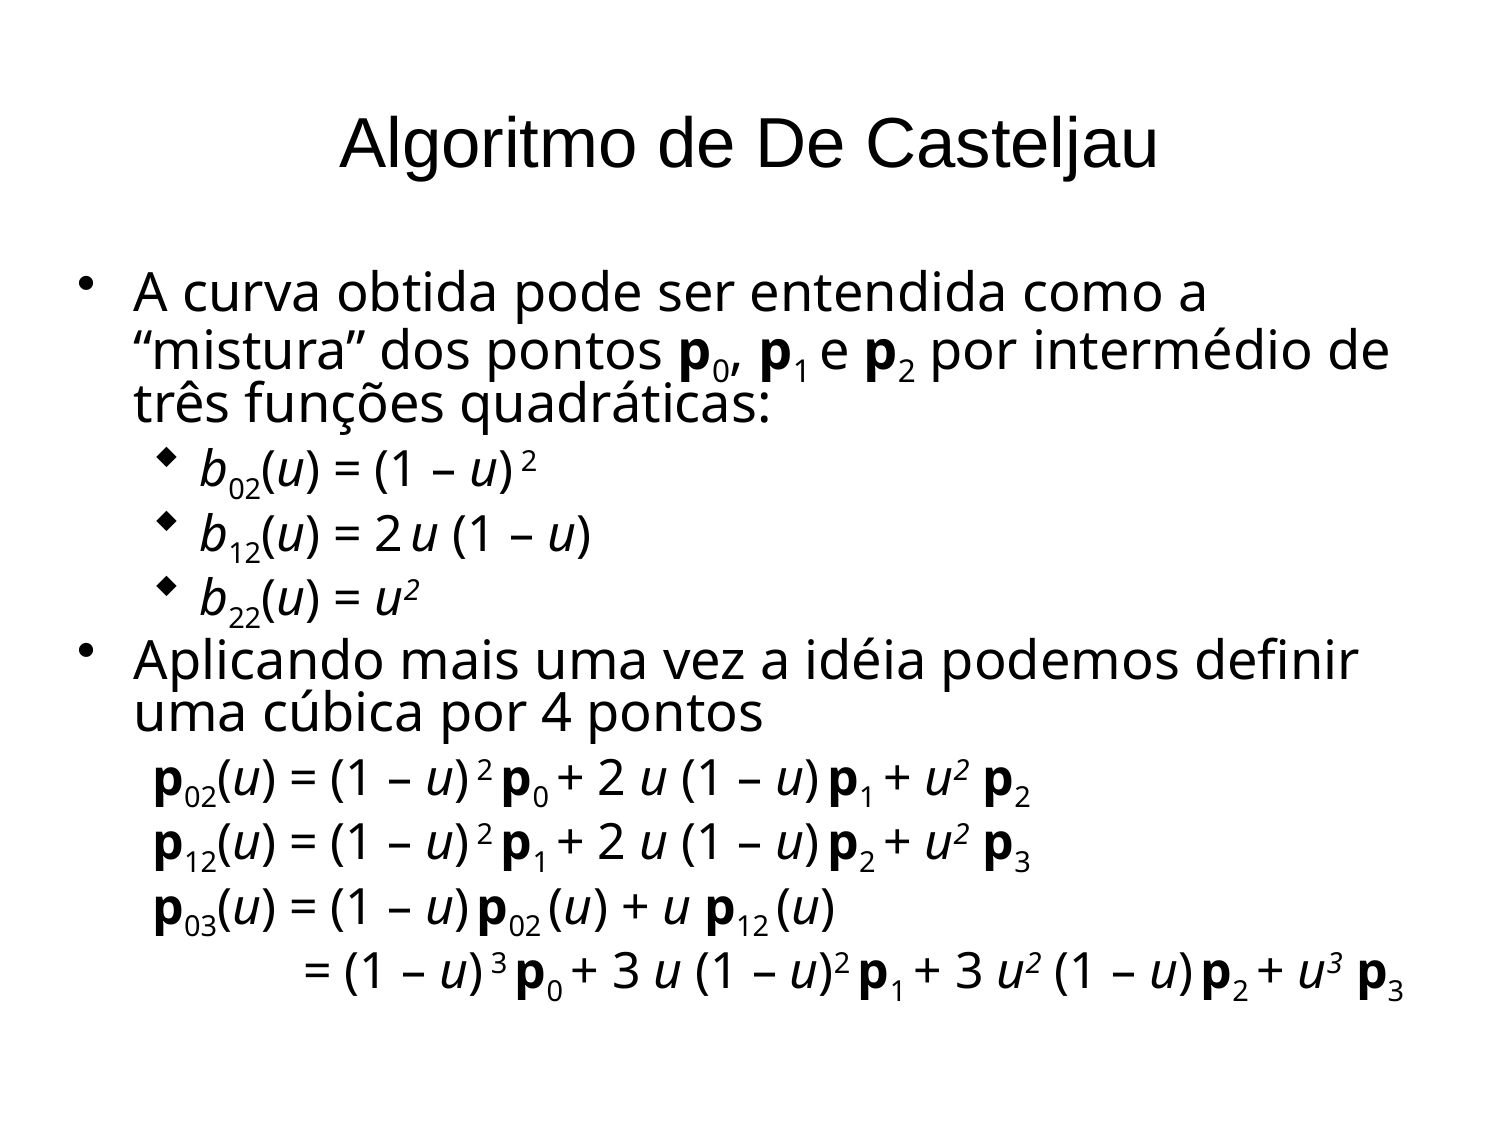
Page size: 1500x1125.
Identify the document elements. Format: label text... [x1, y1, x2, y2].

title Algoritmo de De Casteljau [75, 45, 1425, 233]
list A curva obtida pode ser entendida como a “mistura” dos pontos p0, p1 e p2 por intermédio de três funções quadráticas: b02(u) = (1 – u) 2 b12(u) = 2 u (1 – u) b22(u) = u2 Aplicando mais uma vez a idéia podemos definir uma cúbica por 4 pontos p02(u) = (1 – u) 2 p0 + 2 u (1 – u) p1 + u2 p2 p12(u) = (1 – u) 2 p1 + 2 u (1 – u) p2 + u2 p3 p03(u) = (1 – u) p02 (u) + u p12 (u) = (1 – u) 3 p0 + 3 u (1 – u)2 p1 + 3 u2 (1 – u) p2 + u3 p3 [62, 262, 1463, 1005]
